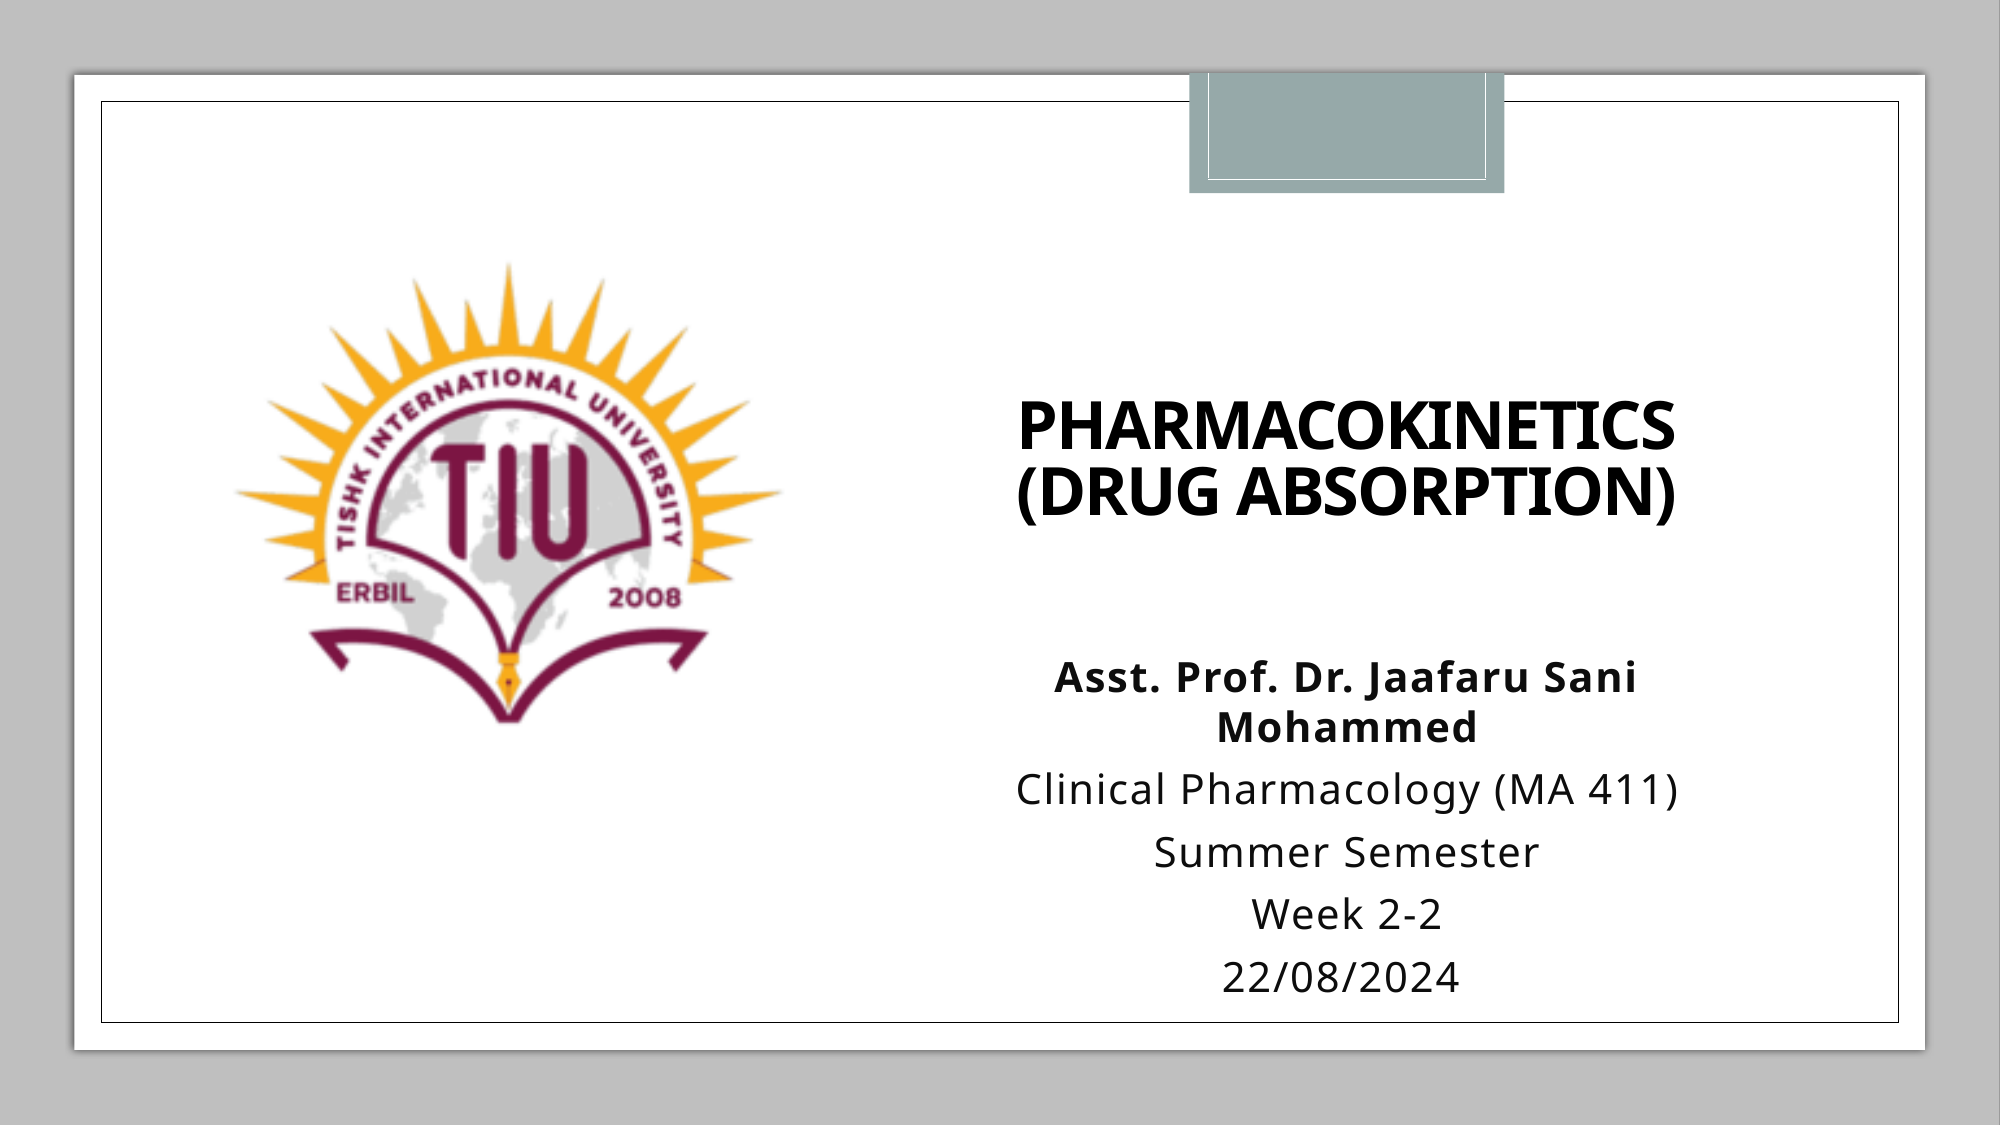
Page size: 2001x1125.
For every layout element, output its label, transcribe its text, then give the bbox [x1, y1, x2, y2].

subtitle Asst. Prof. Dr. Jaafaru Sani Mohammed Clinical Pharmacology (MA 411) Summer Semester Week 2-2 22/08/2024 [907, 643, 1787, 835]
text_box [101, 101, 1899, 1023]
text_box [74, 74, 1925, 1050]
title Pharmacokinetics (drug absorption) [878, 212, 1816, 712]
text_box [0, 0, 2000, 1125]
text_box [1188, 72, 1505, 194]
picture [224, 212, 795, 773]
